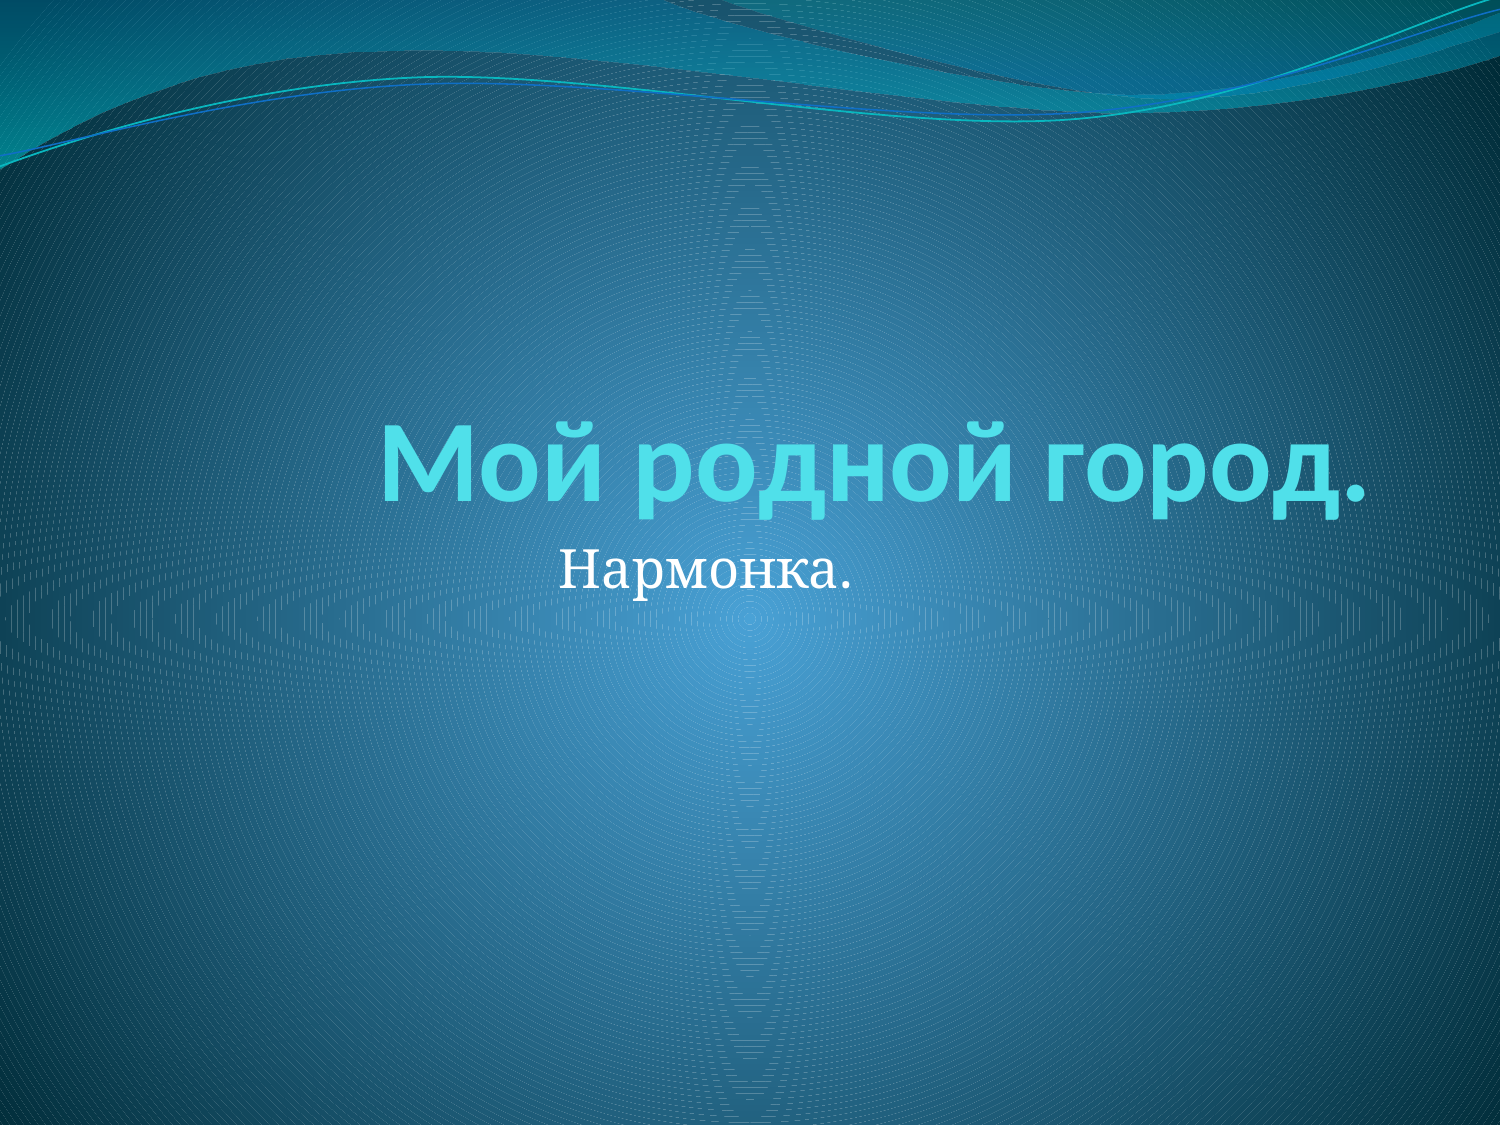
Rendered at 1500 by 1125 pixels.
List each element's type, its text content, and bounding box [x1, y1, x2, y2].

title Мой родной город. [87, 224, 1376, 525]
subtitle Нармонка. [0, 527, 976, 815]
